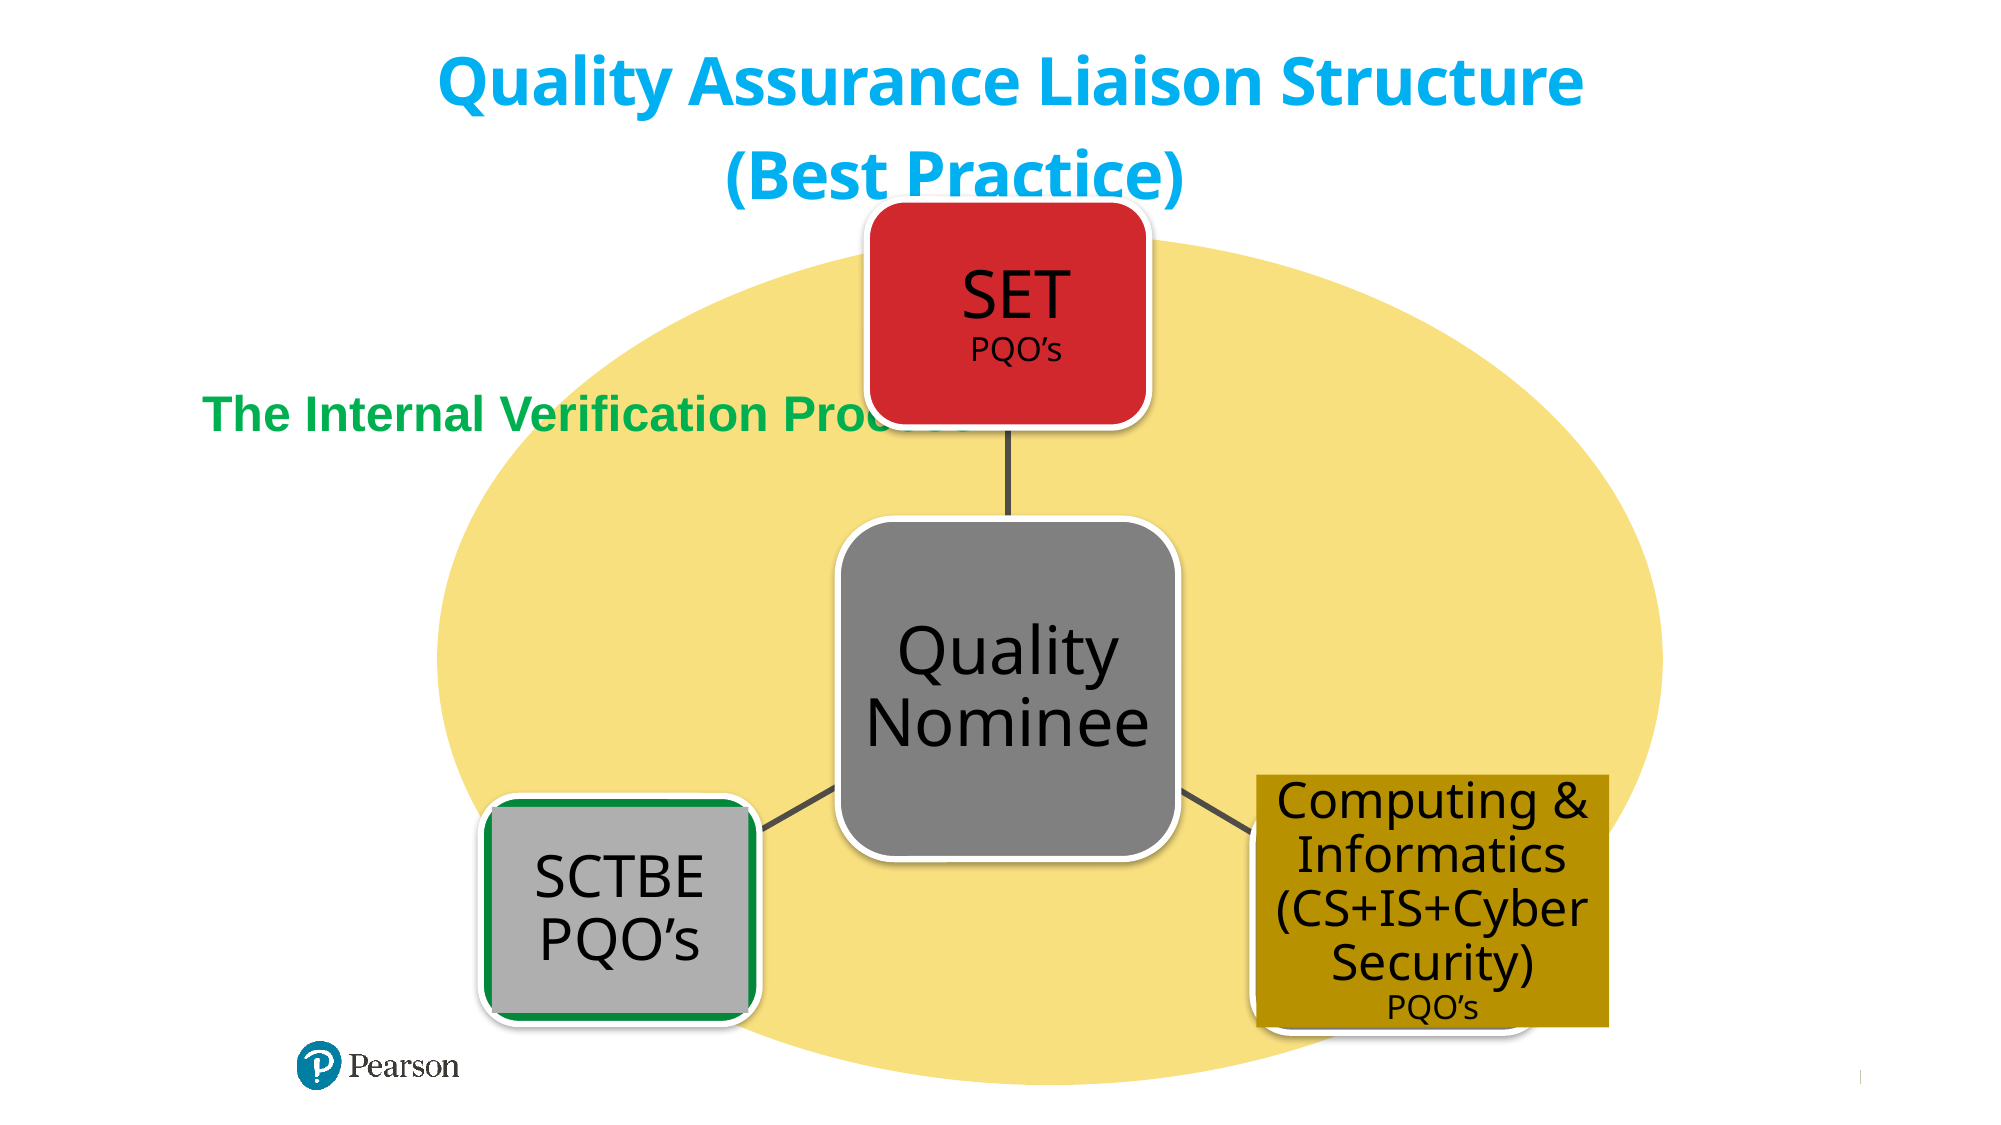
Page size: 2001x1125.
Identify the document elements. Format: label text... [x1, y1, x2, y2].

text_box SET PQO’s [854, 185, 1179, 227]
picture [274, 1017, 482, 1113]
title Quality Assurance Liaison Structure (Best Practice) [278, 10, 1648, 198]
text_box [168, 232, 1664, 1086]
